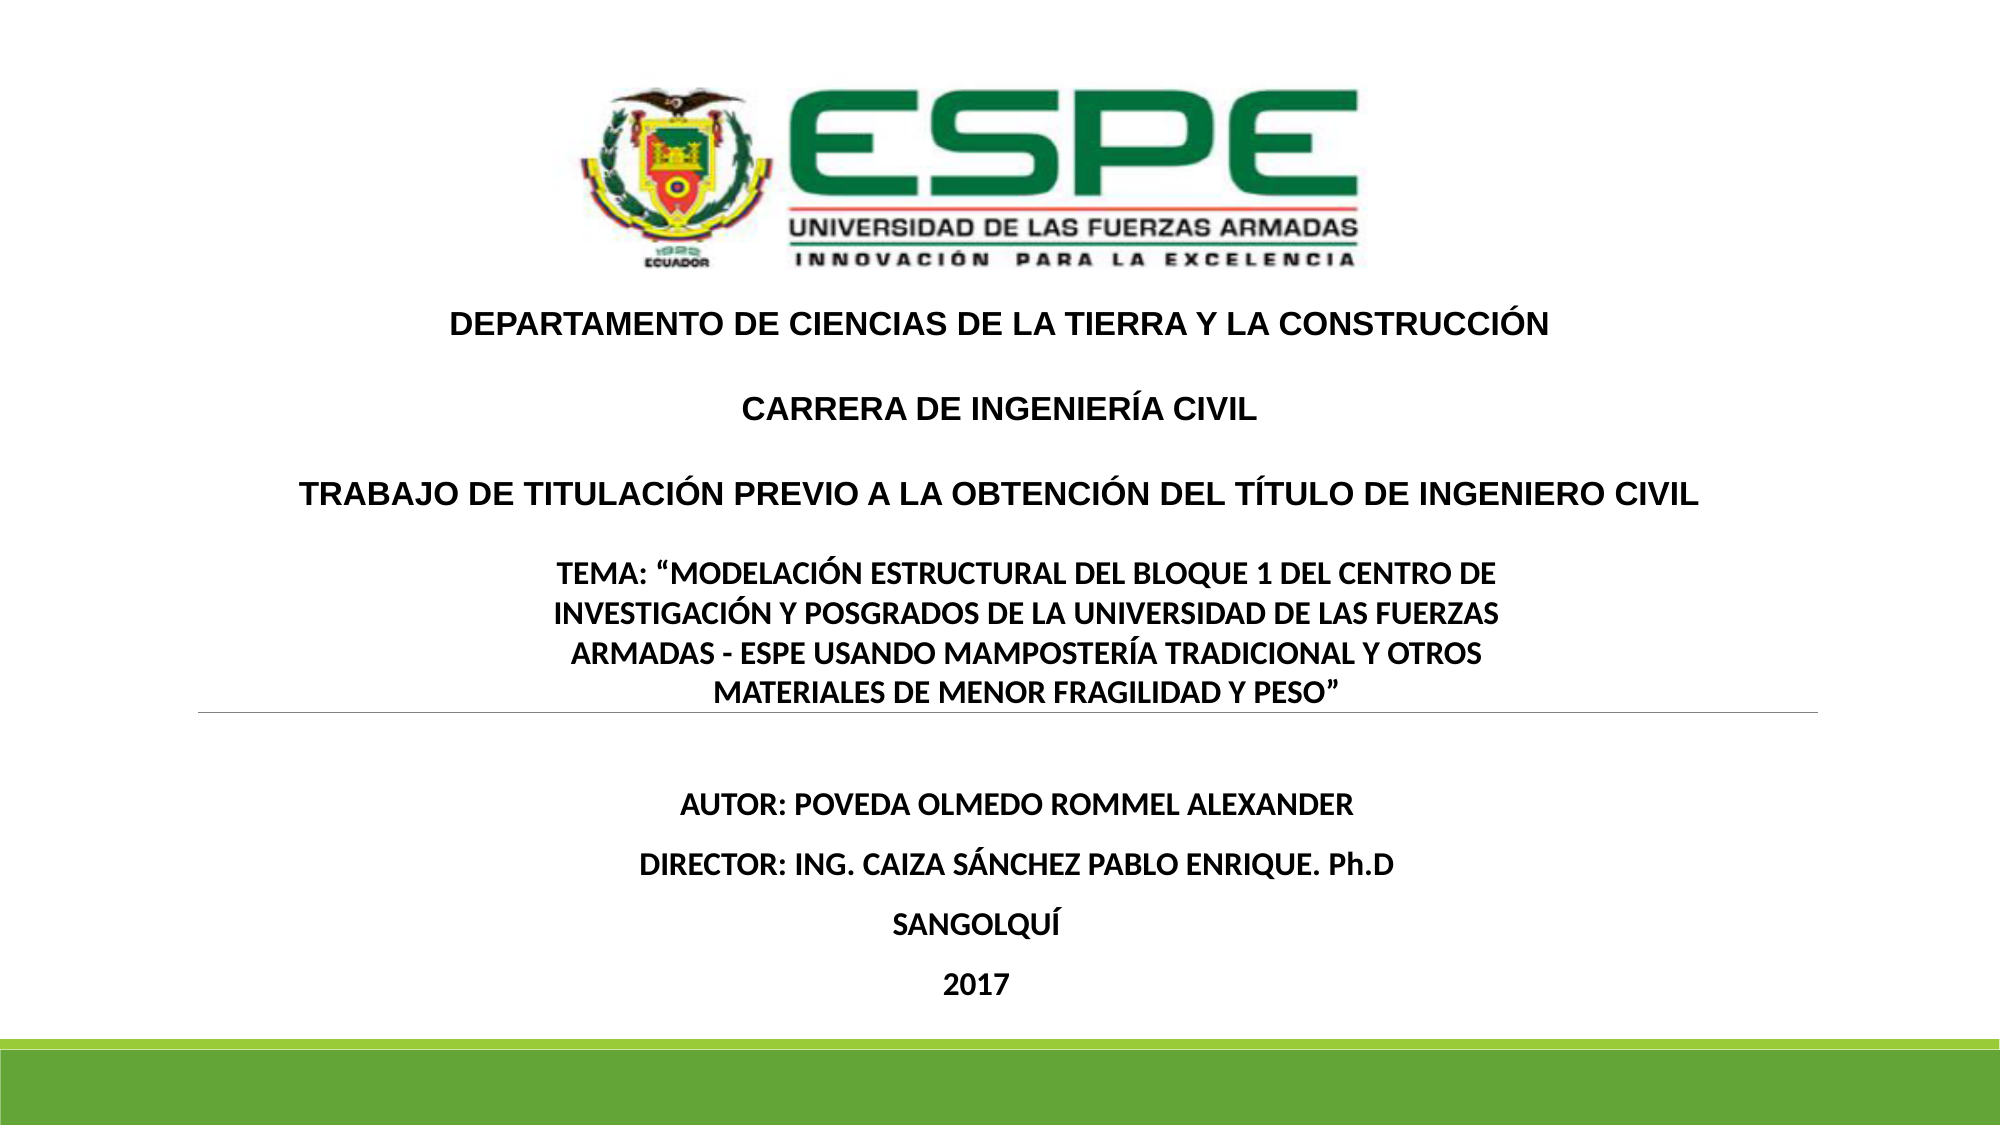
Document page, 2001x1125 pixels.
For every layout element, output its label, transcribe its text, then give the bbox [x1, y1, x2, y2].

picture [499, 32, 1420, 297]
text_box AUTOR: POVEDA OLMEDO ROMMEL ALEXANDER DIRECTOR: ING. CAIZA SÁNCHEZ PABLO ENRIQUE. Ph.D SANGOLQUÍ 2017 [476, 754, 1477, 1069]
text_box DEPARTAMENTO DE CIENCIAS DE LA TIERRA Y LA CONSTRUCCIÓN CARRERA DE INGENIERÍA CIVIL TRABAJO DE TITULACIÓN PREVIO A LA OBTENCIÓN DEL TÍTULO DE INGENIERO CIVIL [258, 214, 1742, 605]
text_box TEMA: “MODELACIÓN ESTRUCTURAL DEL BLOQUE 1 DEL CENTRO DE INVESTIGACIÓN Y POSGRADOS DE LA UNIVERSIDAD DE LAS FUERZAS ARMADAS - ESPE USANDO MAMPOSTERÍA TRADICIONAL Y OTROS MATERIALES DE MENOR FRAGILIDAD Y PESO” [500, 543, 1555, 718]
